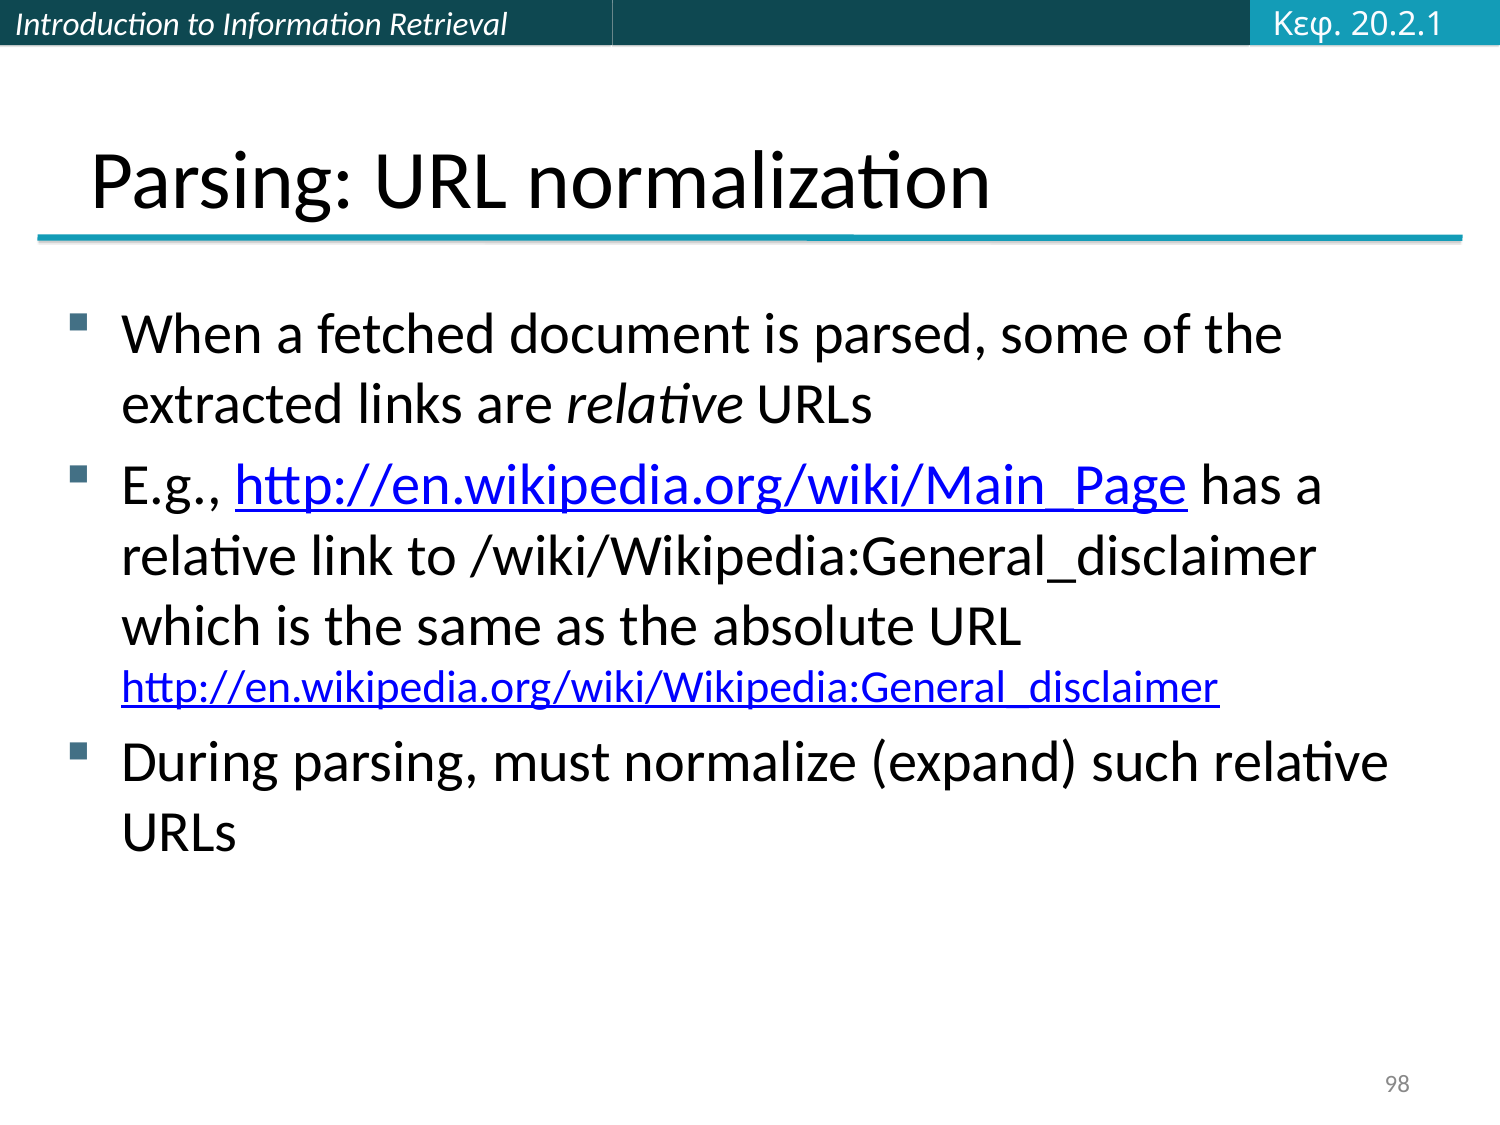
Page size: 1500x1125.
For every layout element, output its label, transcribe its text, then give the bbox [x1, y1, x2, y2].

text_box Κεφ. 20.2.1 [1257, 0, 1460, 50]
list When a fetched document is parsed, some of the extracted links are relative URLs E.g., http://en.wikipedia.org/wiki/Main_Page has a relative link to /wiki/Wikipedia:General_disclaimer which is the same as the absolute URL http://en.wikipedia.org/wiki/Wikipedia:General_disclaimer During parsing, must normalize (expand) such relative URLs [49, 287, 1463, 938]
slide_number 98 [1074, 1062, 1425, 1103]
title Parsing: URL normalization [74, 44, 1426, 233]
